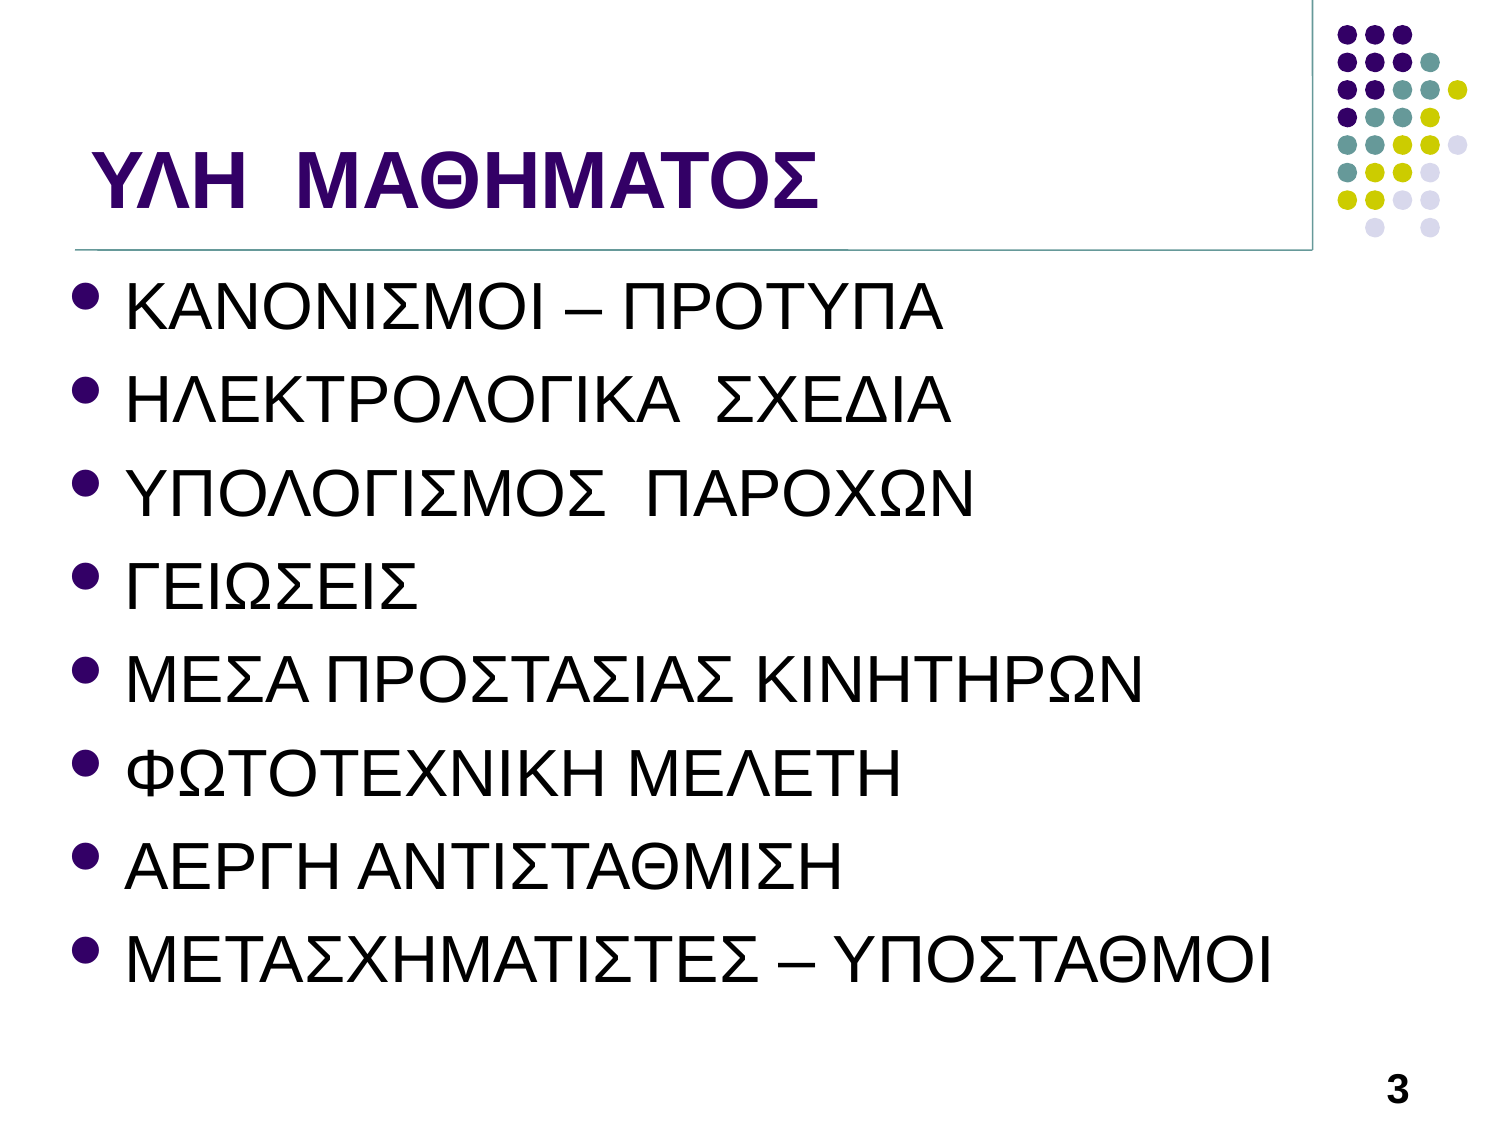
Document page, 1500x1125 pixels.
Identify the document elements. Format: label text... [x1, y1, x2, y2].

slide_number 3 [1074, 1054, 1425, 1125]
list ΚΑΝΟΝΙΣΜΟΙ – ΠΡΟΤΥΠΑ ΗΛΕΚΤΡΟΛΟΓΙΚΑ ΣΧΕΔΙΑ ΥΠΟΛΟΓΙΣΜΟΣ ΠΑΡΟΧΩΝ ΓΕΙΩΣΕΙΣ ΜΕΣΑ ΠΡΟΣΤΑΣΙΑΣ ΚΙΝΗΤΗΡΩΝ ΦΩΤΟΤΕΧΝΙΚΗ ΜΕΛΕΤΗ ΑΕΡΓΗ ΑΝΤΙΣΤΑΘΜΙΣΗ ΜΕΤΑΣΧΗΜΑΤΙΣΤΕΣ – ΥΠΟΣΤΑΘΜΟΙ [53, 255, 1471, 1024]
title ΥΛΗ ΜΑΘΗΜΑΤΟΣ [75, 20, 1313, 233]
